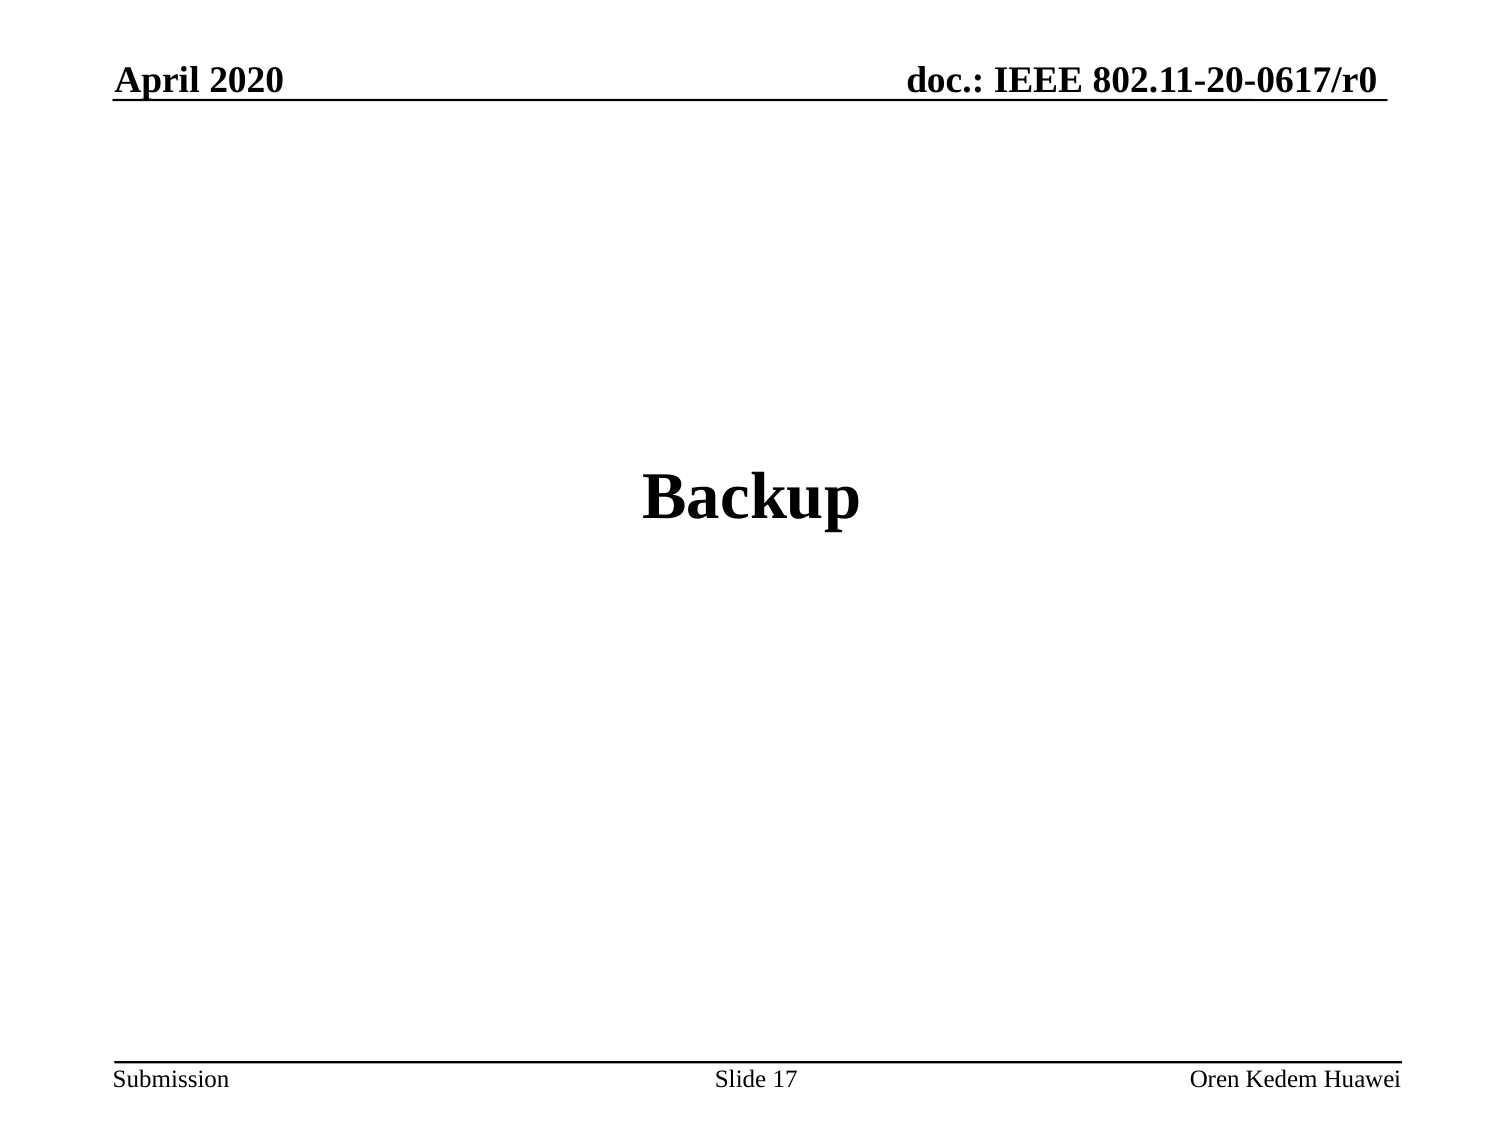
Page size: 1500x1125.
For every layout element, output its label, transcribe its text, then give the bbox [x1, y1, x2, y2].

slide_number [114, 54, 286, 101]
title Backup [114, 444, 1390, 541]
slide_number Slide 17 [712, 1061, 800, 1093]
footer Oren Kedem Huawei [1186, 1061, 1402, 1093]
